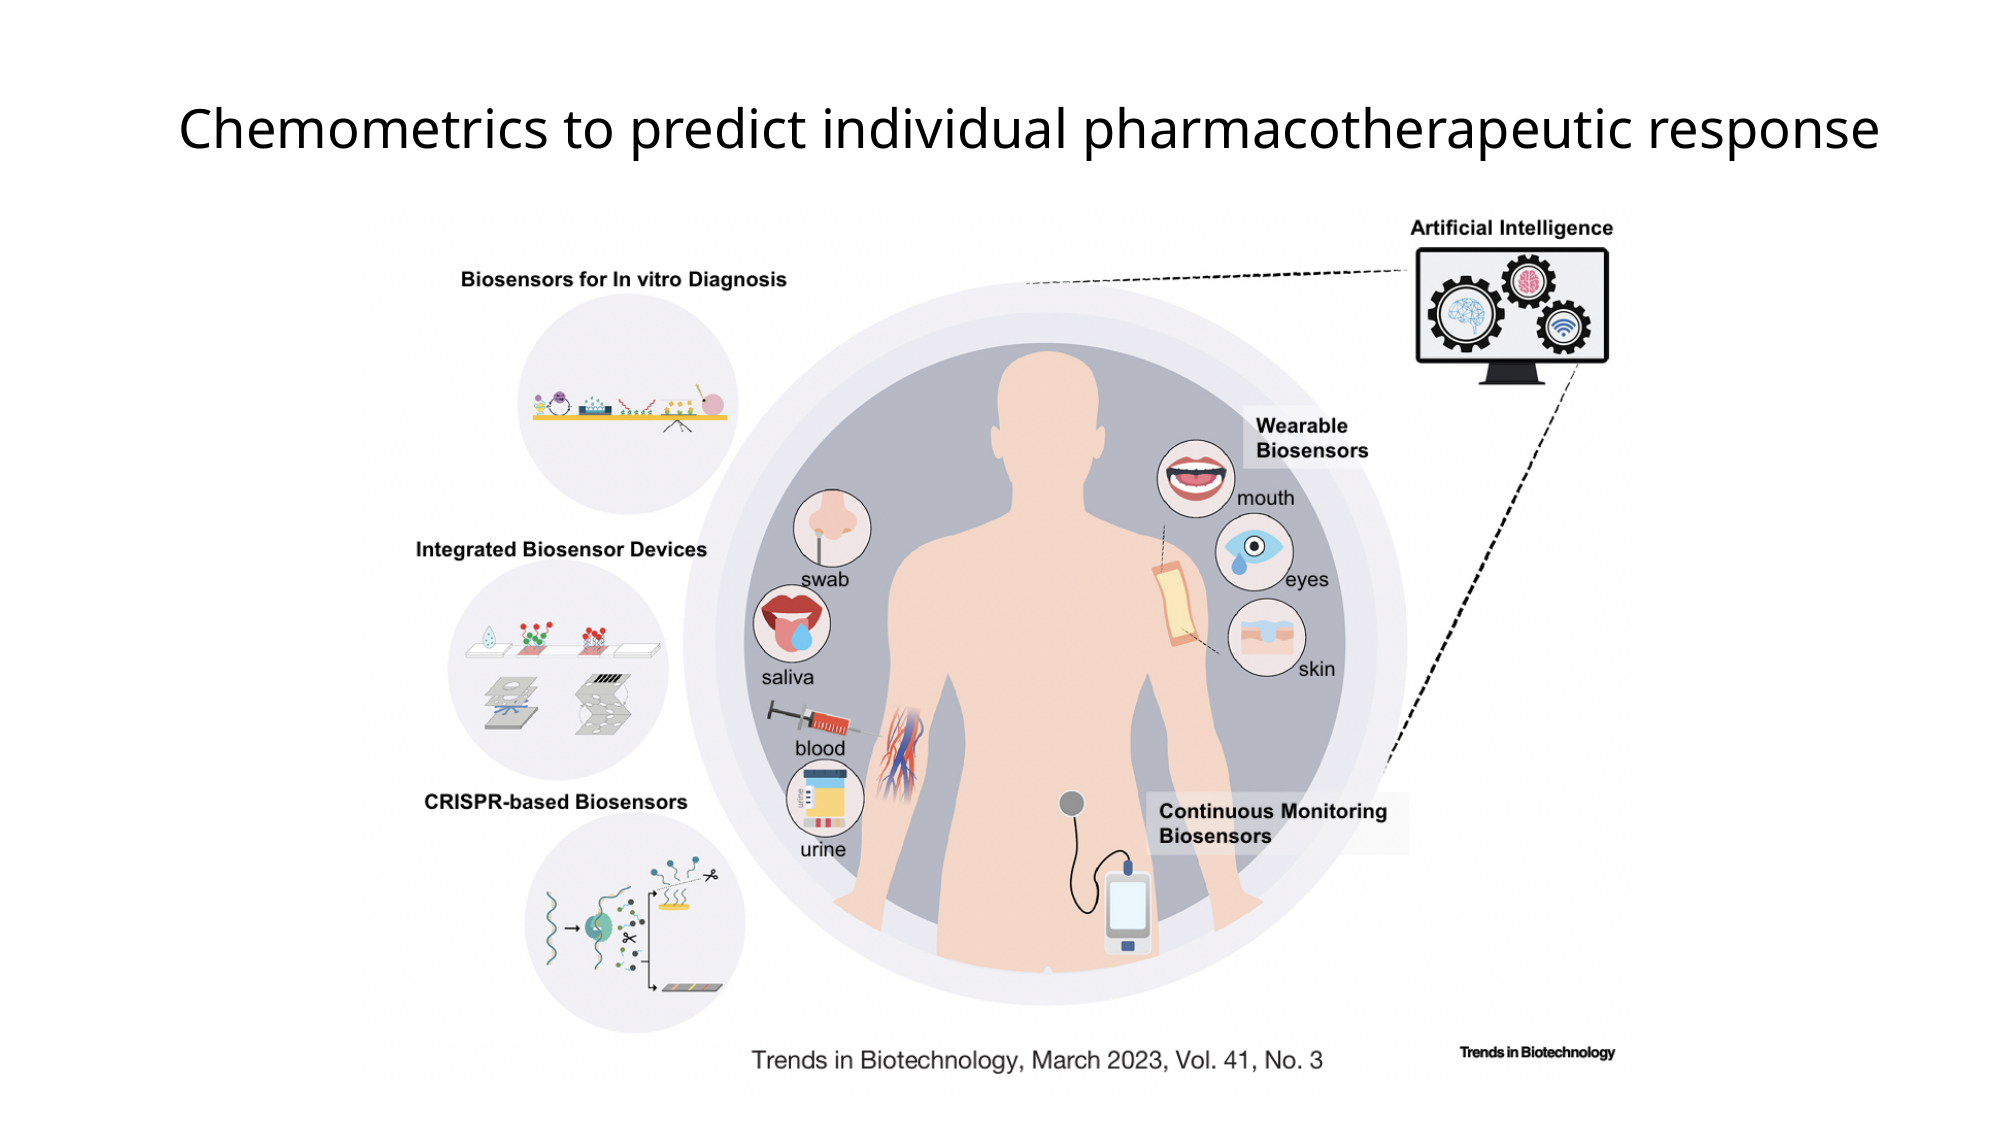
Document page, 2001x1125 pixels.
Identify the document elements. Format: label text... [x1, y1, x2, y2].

picture [361, 207, 1638, 1096]
text_box Chemometrics to predict individual pharmacotherapeutic response [163, 87, 1898, 167]
